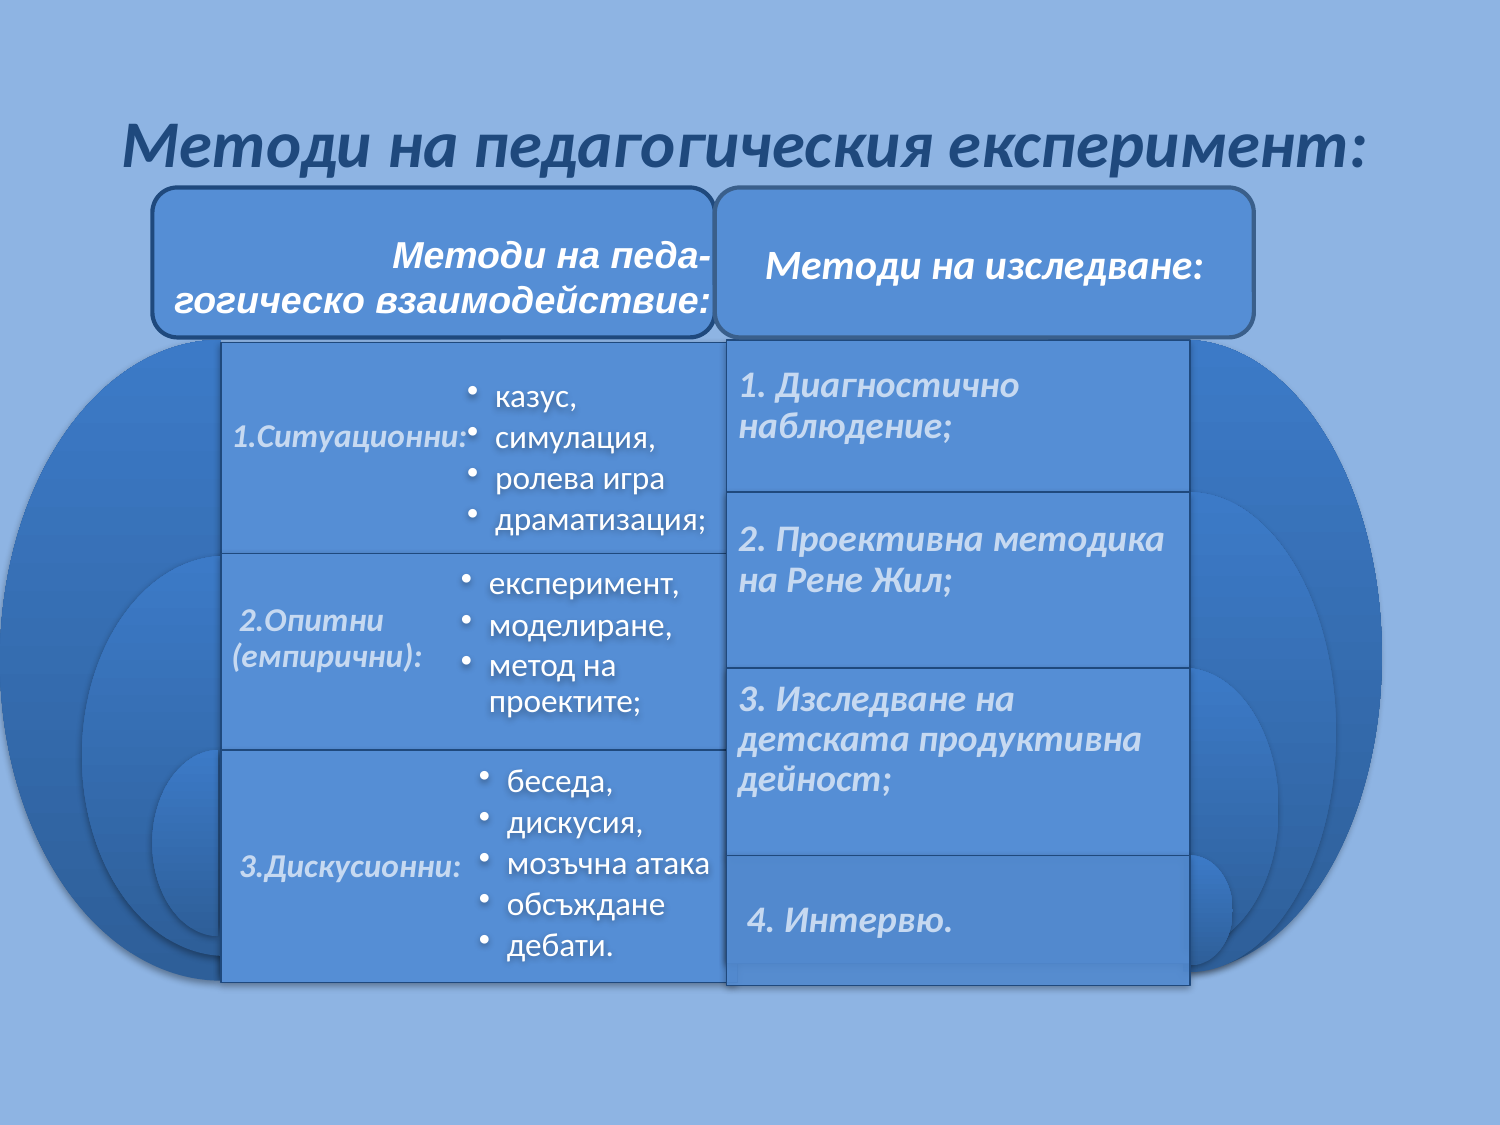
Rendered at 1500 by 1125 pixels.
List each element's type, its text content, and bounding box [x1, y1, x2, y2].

title Методи на педагогическия експеримент: [70, 46, 1421, 235]
text_box [738, 210, 1234, 267]
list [0, 280, 738, 1062]
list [726, 269, 1390, 1013]
text_box [150, 185, 715, 223]
text_box Методи на педа- гогическо взаимодействие: [140, 223, 712, 279]
text_box Методи на изследване: [712, 185, 1256, 279]
